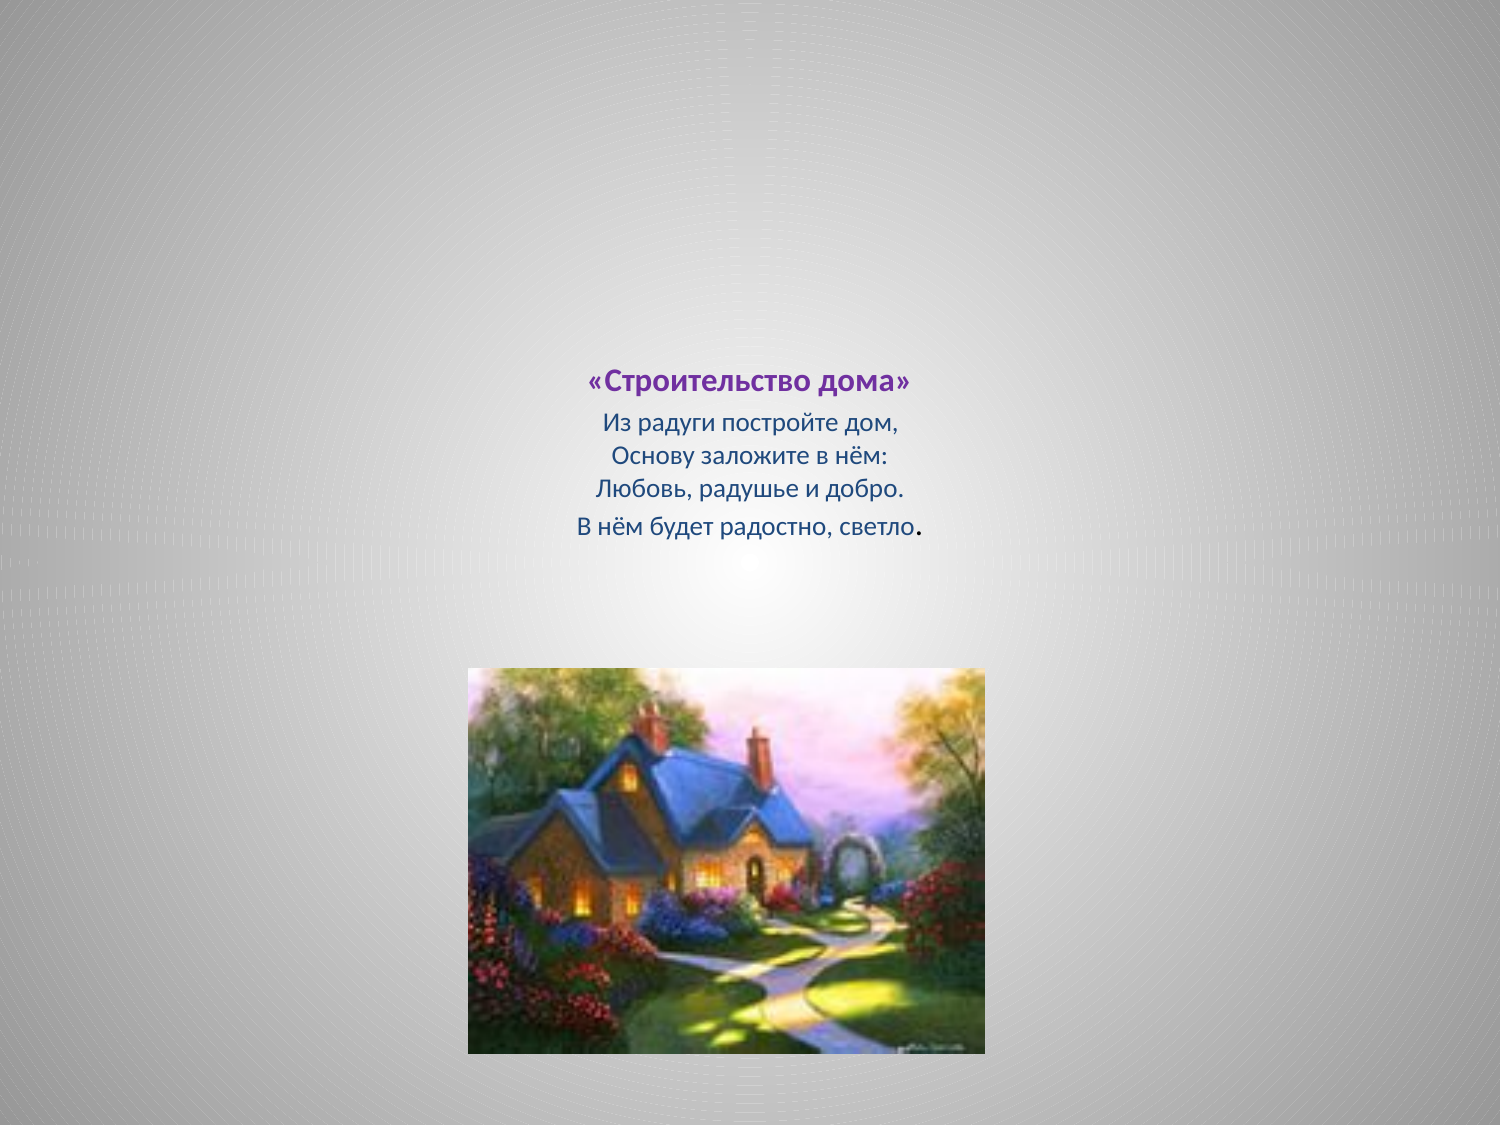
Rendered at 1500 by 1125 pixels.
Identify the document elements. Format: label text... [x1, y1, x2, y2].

picture [468, 668, 985, 1054]
title «Строительство дома» Из радуги постройте дом, Основу заложите в нём: Любовь, радушье и добро. В нём будет радостно, светло. [112, 349, 1388, 591]
